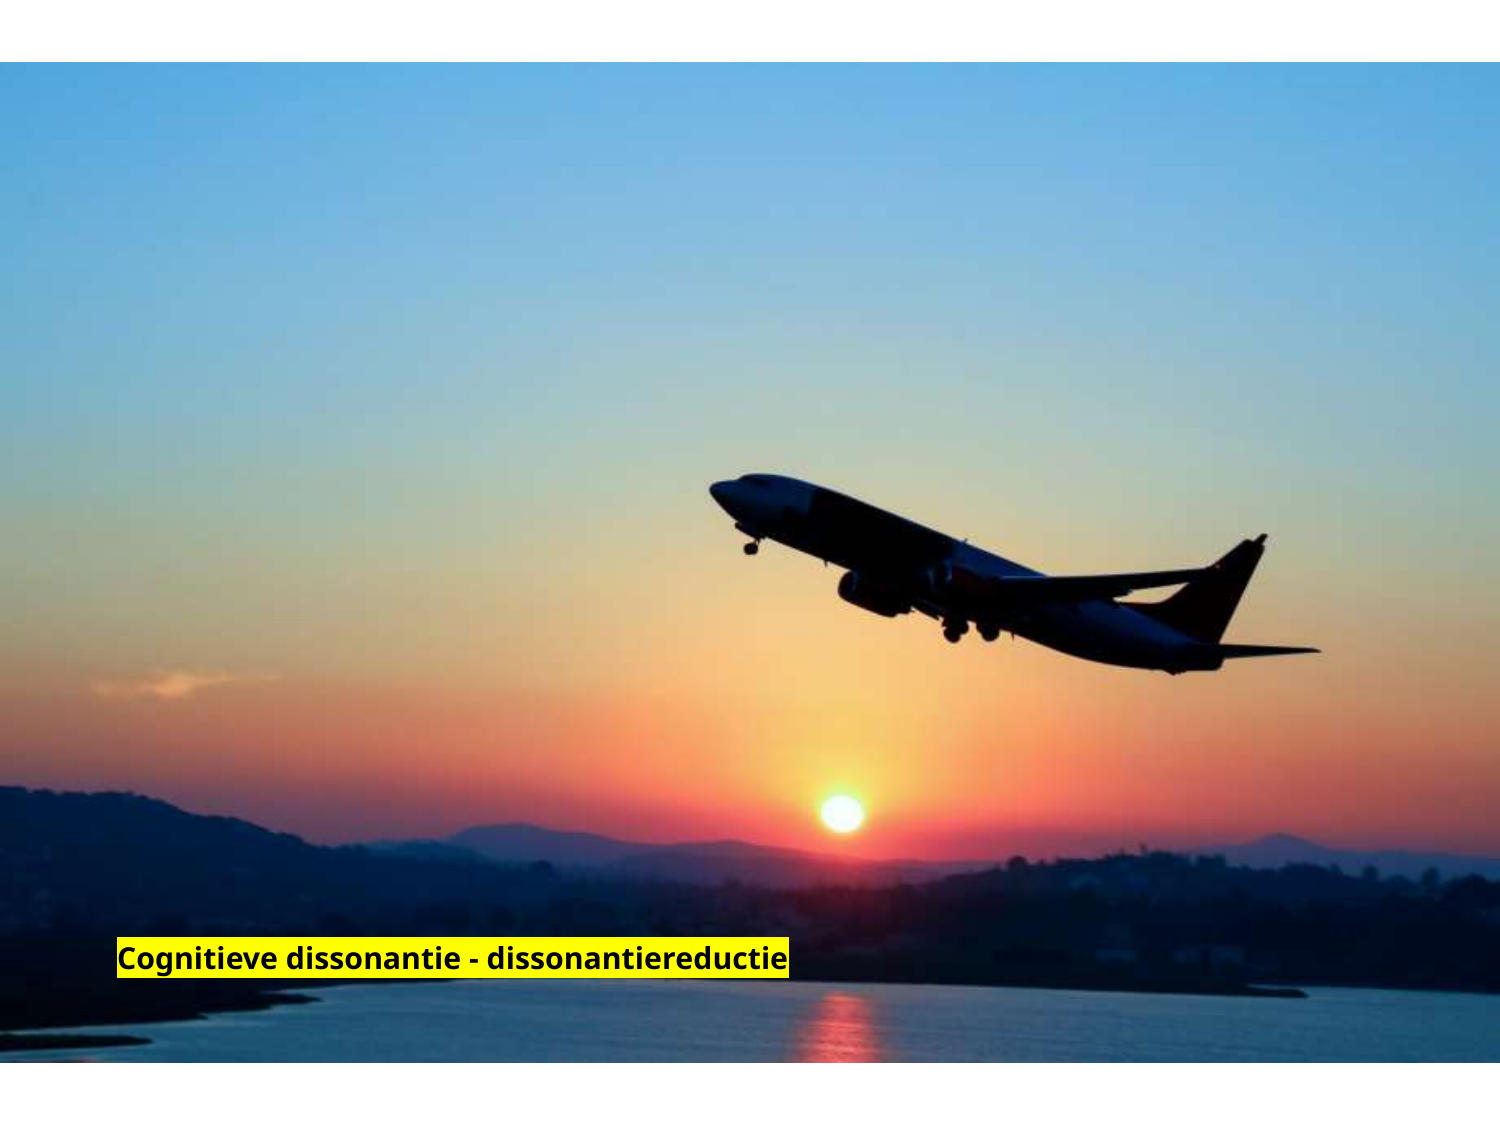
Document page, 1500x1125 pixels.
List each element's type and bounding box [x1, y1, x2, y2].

picture [0, 62, 1500, 1063]
